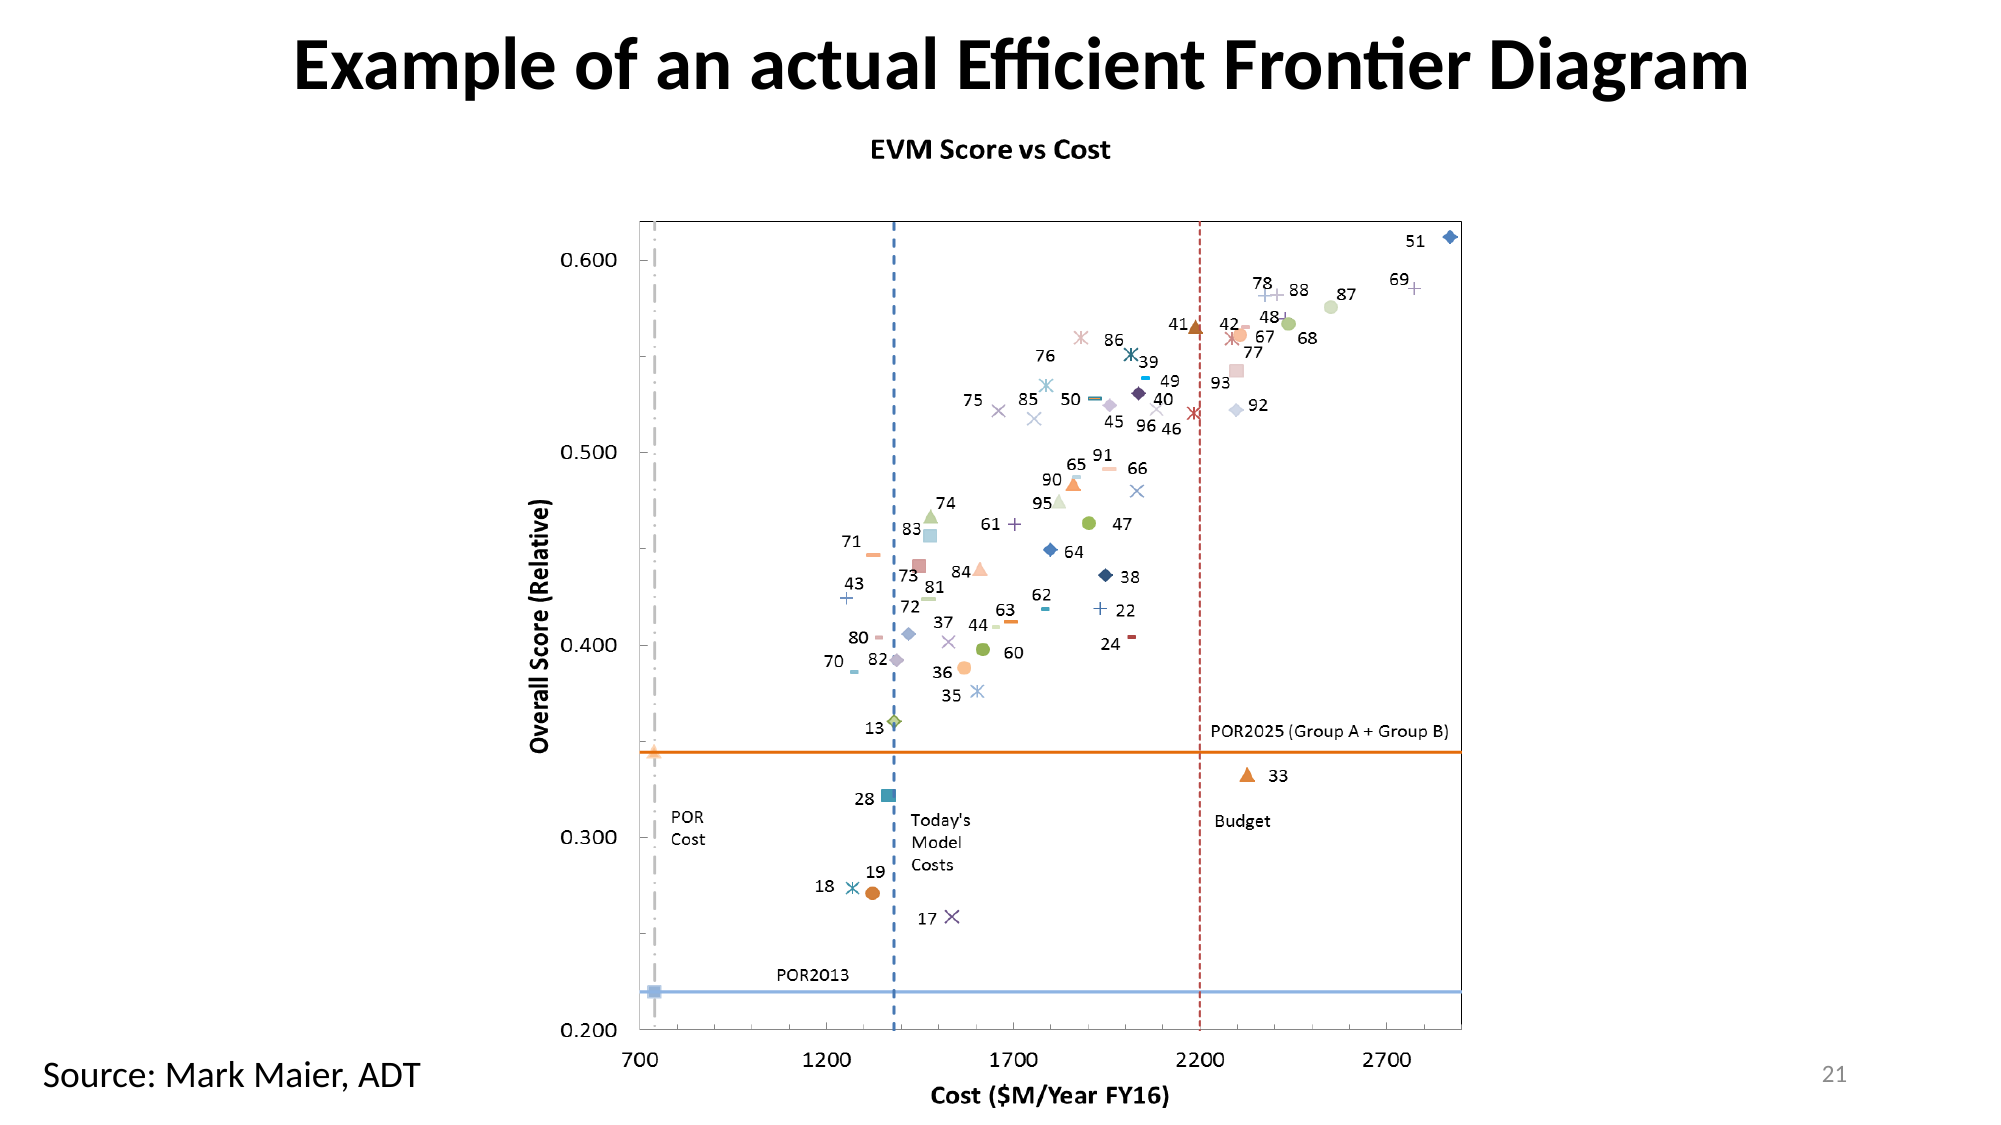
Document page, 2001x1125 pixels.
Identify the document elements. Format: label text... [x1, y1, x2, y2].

text_box Source: Mark Maier, ADT [28, 1042, 437, 1103]
slide_number 21 [1487, 1042, 1863, 1103]
picture [513, 119, 1487, 1119]
text_box Example of an actual Efficient Frontier Diagram [278, 6, 1767, 112]
